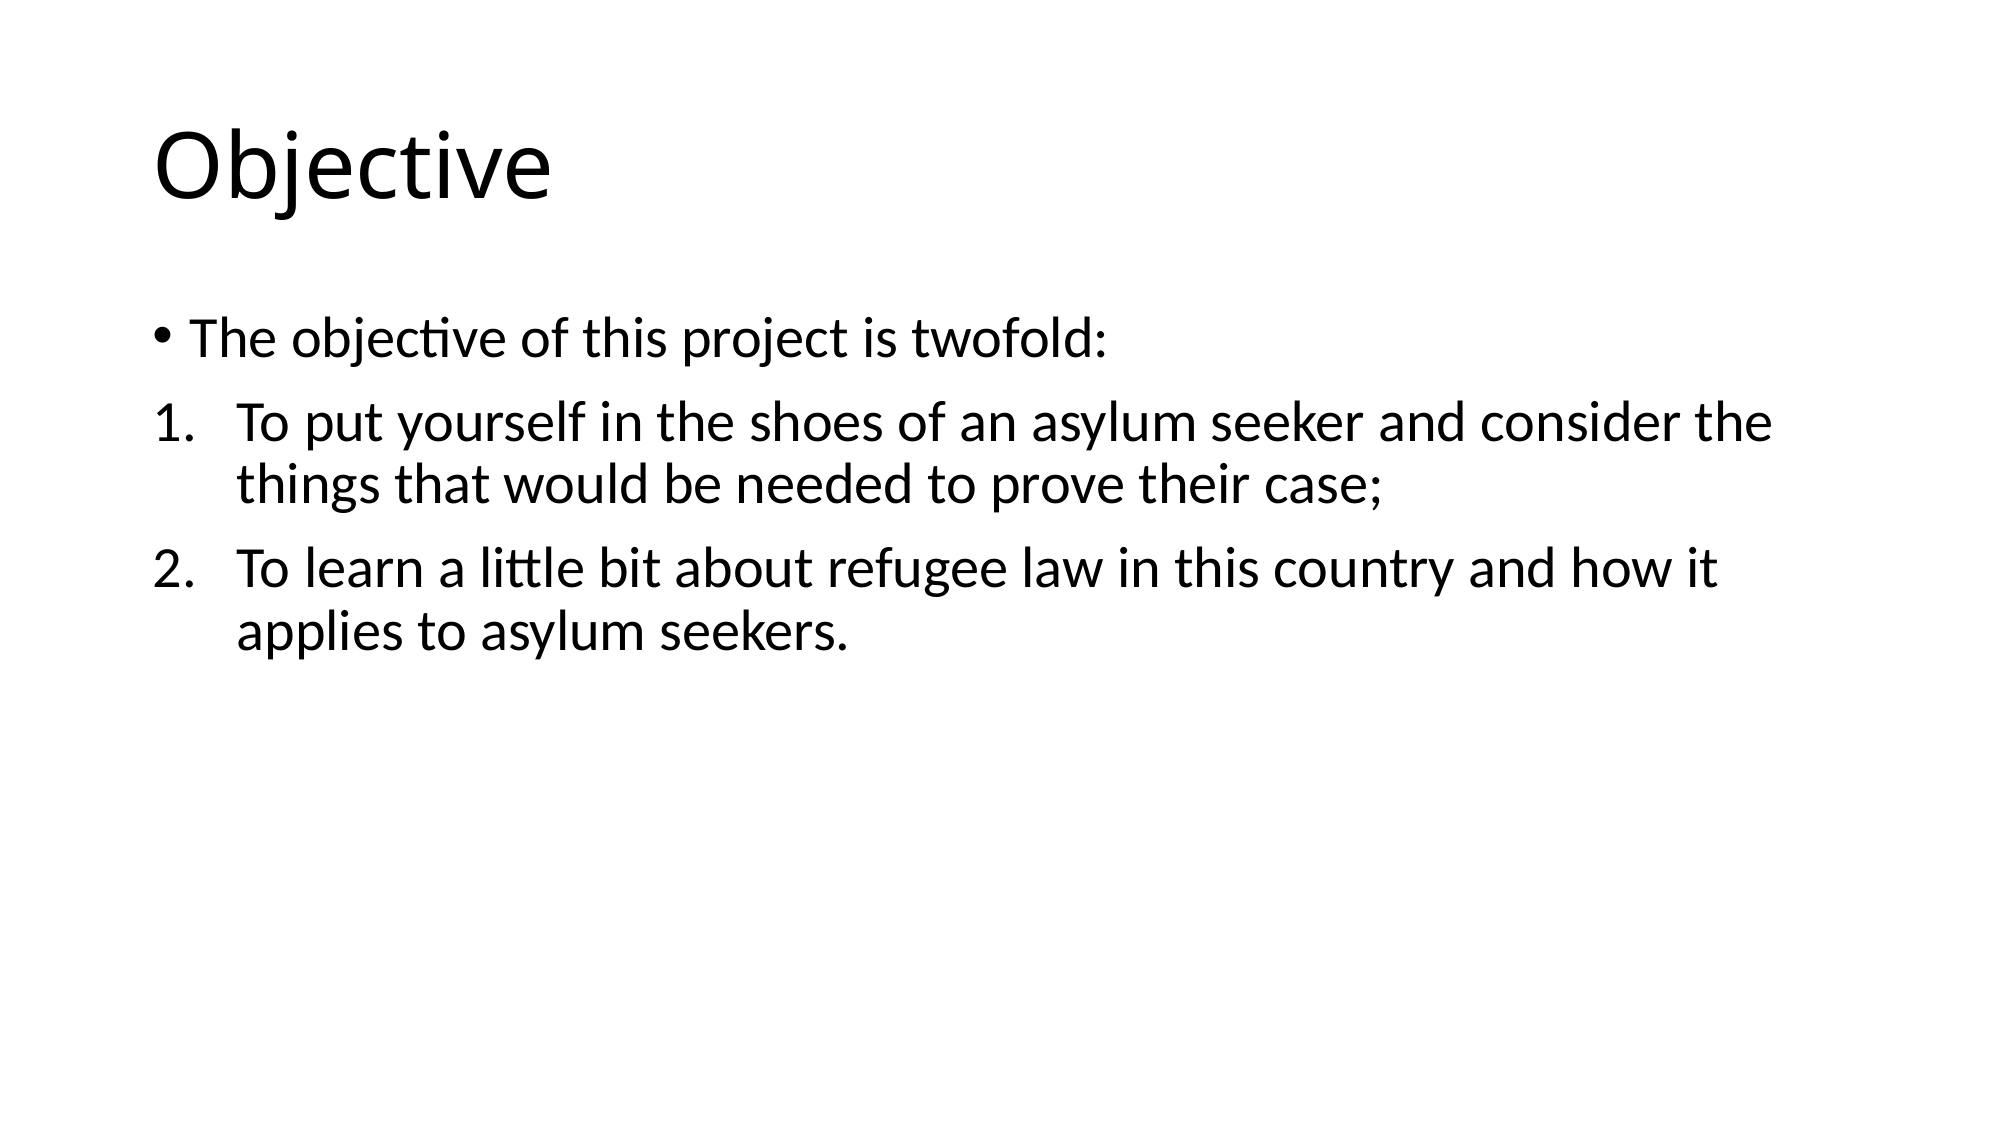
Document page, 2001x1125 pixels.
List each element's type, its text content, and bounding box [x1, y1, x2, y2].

title Objective [137, 59, 1863, 278]
list The objective of this project is twofold: To put yourself in the shoes of an asylum seeker and consider the things that would be needed to prove their case; To learn a little bit about refugee law in this country and how it applies to asylum seekers. [137, 299, 1863, 1014]
